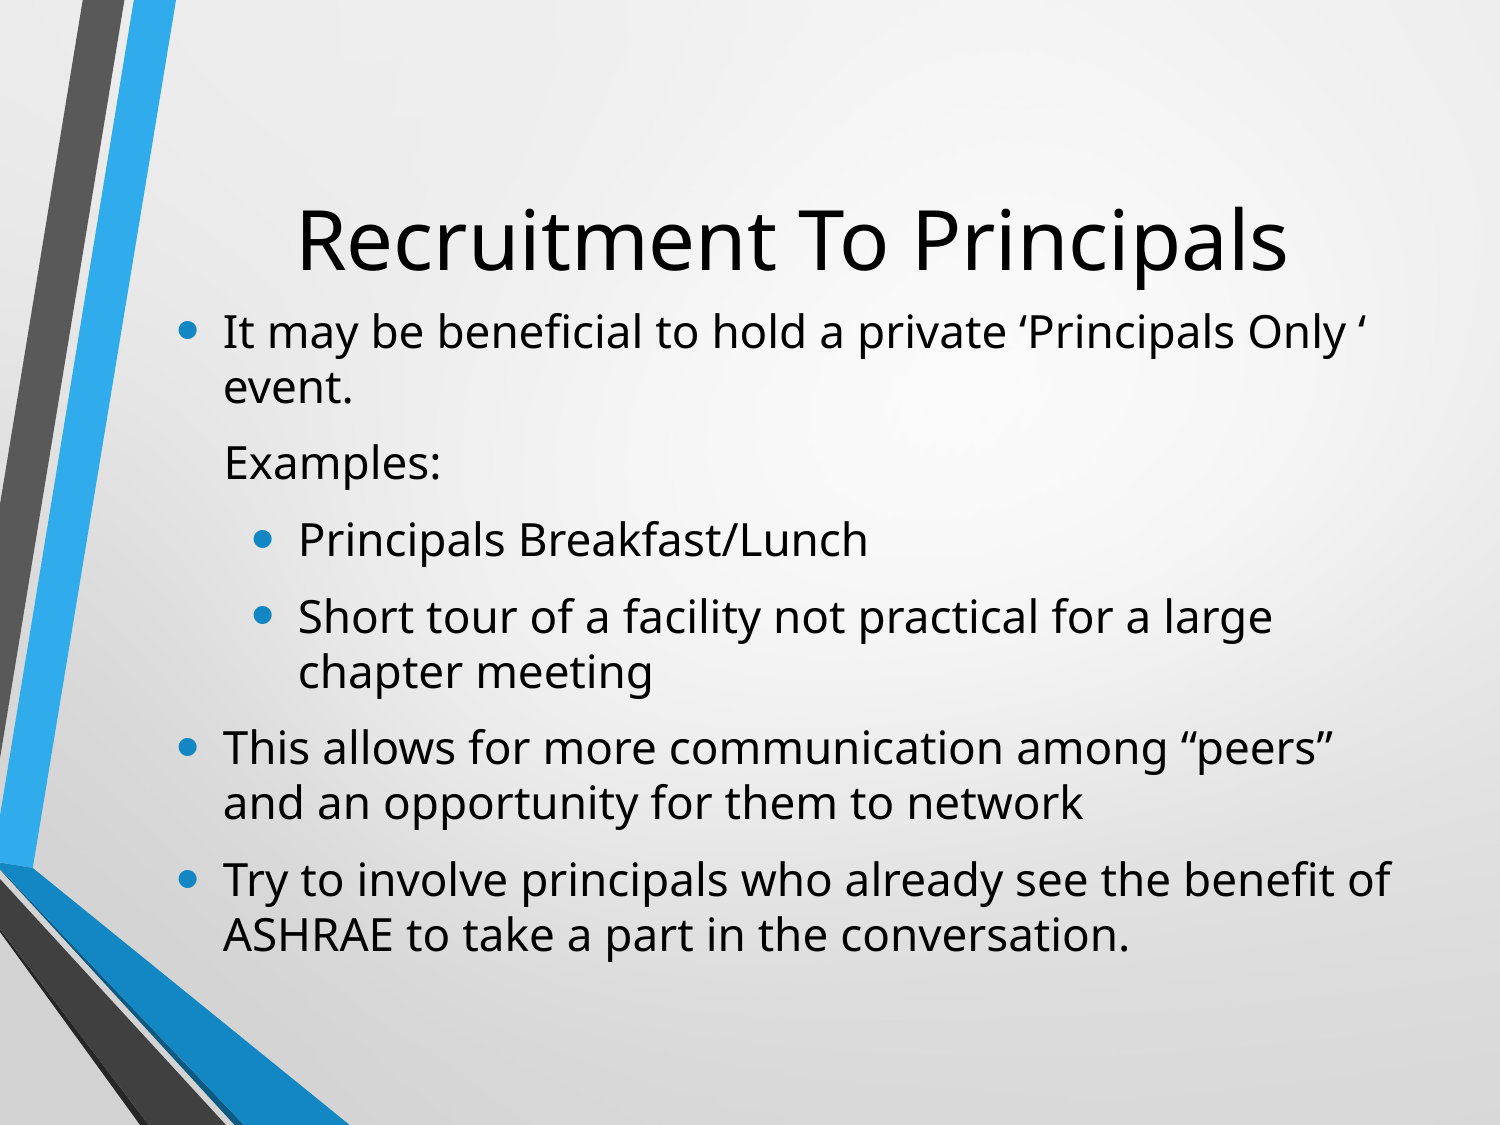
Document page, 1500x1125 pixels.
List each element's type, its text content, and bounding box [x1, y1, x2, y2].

title Recruitment To Principals [161, 75, 1425, 400]
list It may be beneficial to hold a private ‘Principals Only ‘ event. Examples: Principals Breakfast/Lunch Short tour of a facility not practical for a large chapter meeting This allows for more communication among “peers” and an opportunity for them to network Try to involve principals who already see the benefit of ASHRAE to take a part in the conversation. [161, 425, 1425, 992]
